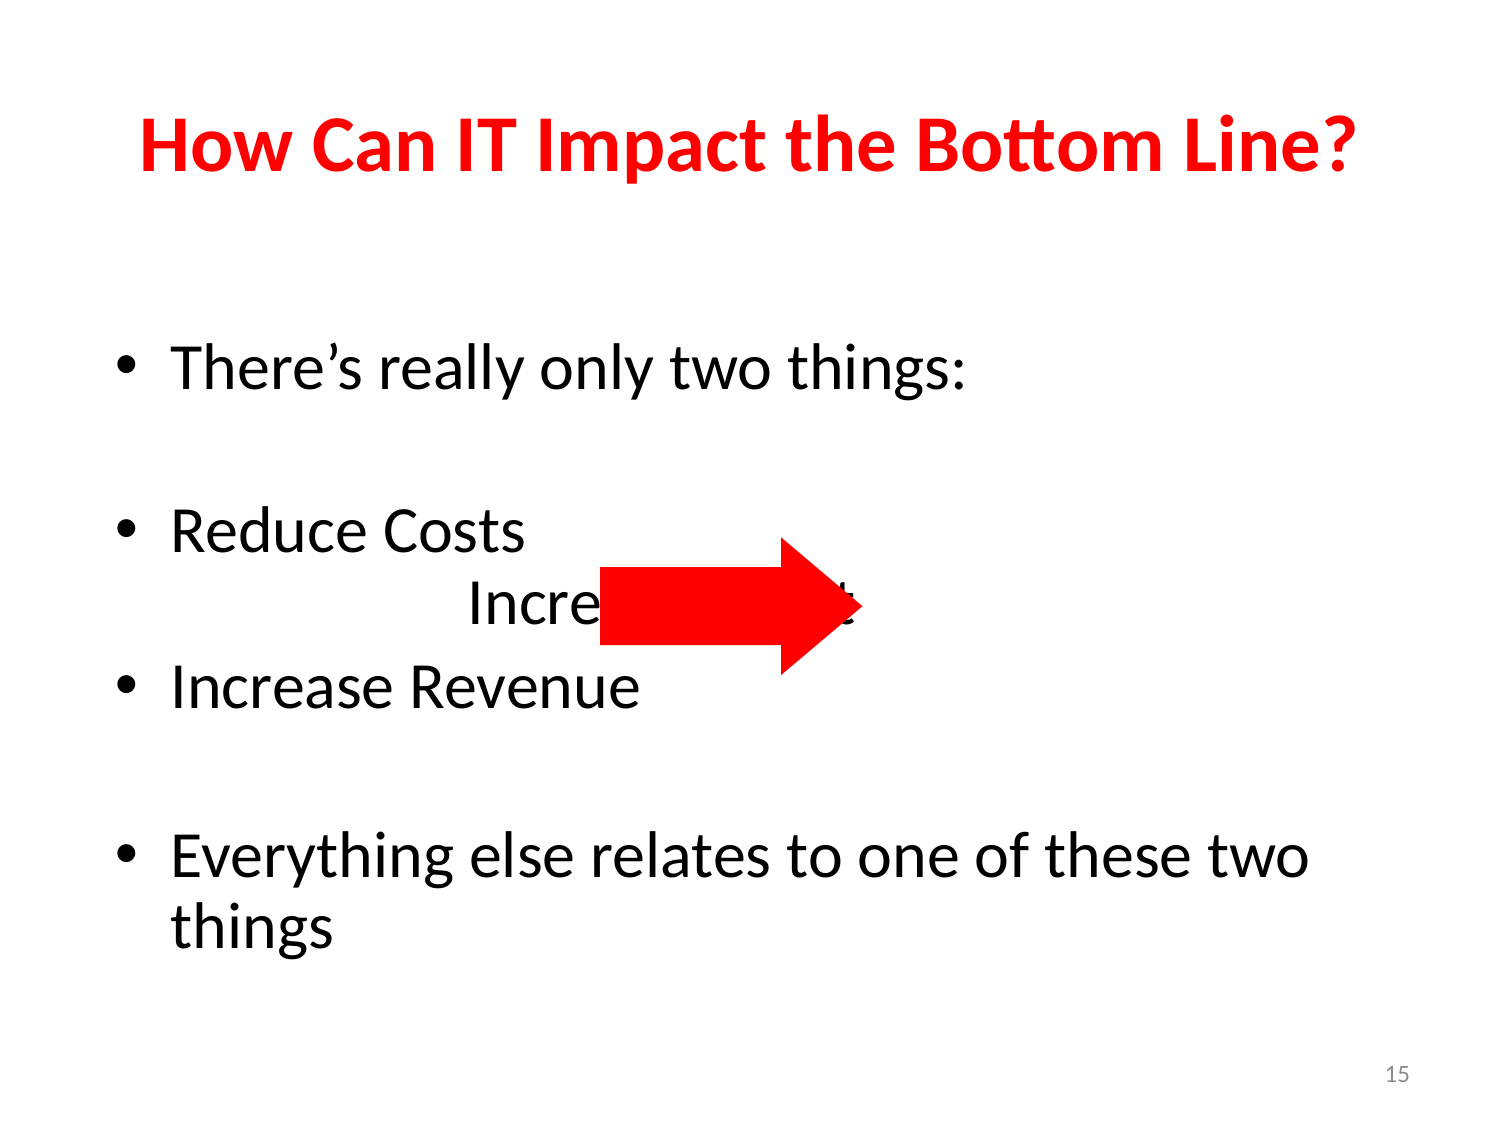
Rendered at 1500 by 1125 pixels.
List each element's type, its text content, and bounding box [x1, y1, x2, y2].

slide_number 15 [1074, 1042, 1425, 1103]
list There’s really only two things: Reduce Costs Increase profit Increase Revenue Everything else relates to one of these two things [99, 324, 1338, 1000]
text_box [600, 537, 863, 675]
title How Can IT Impact the Bottom Line? [75, 45, 1425, 233]
